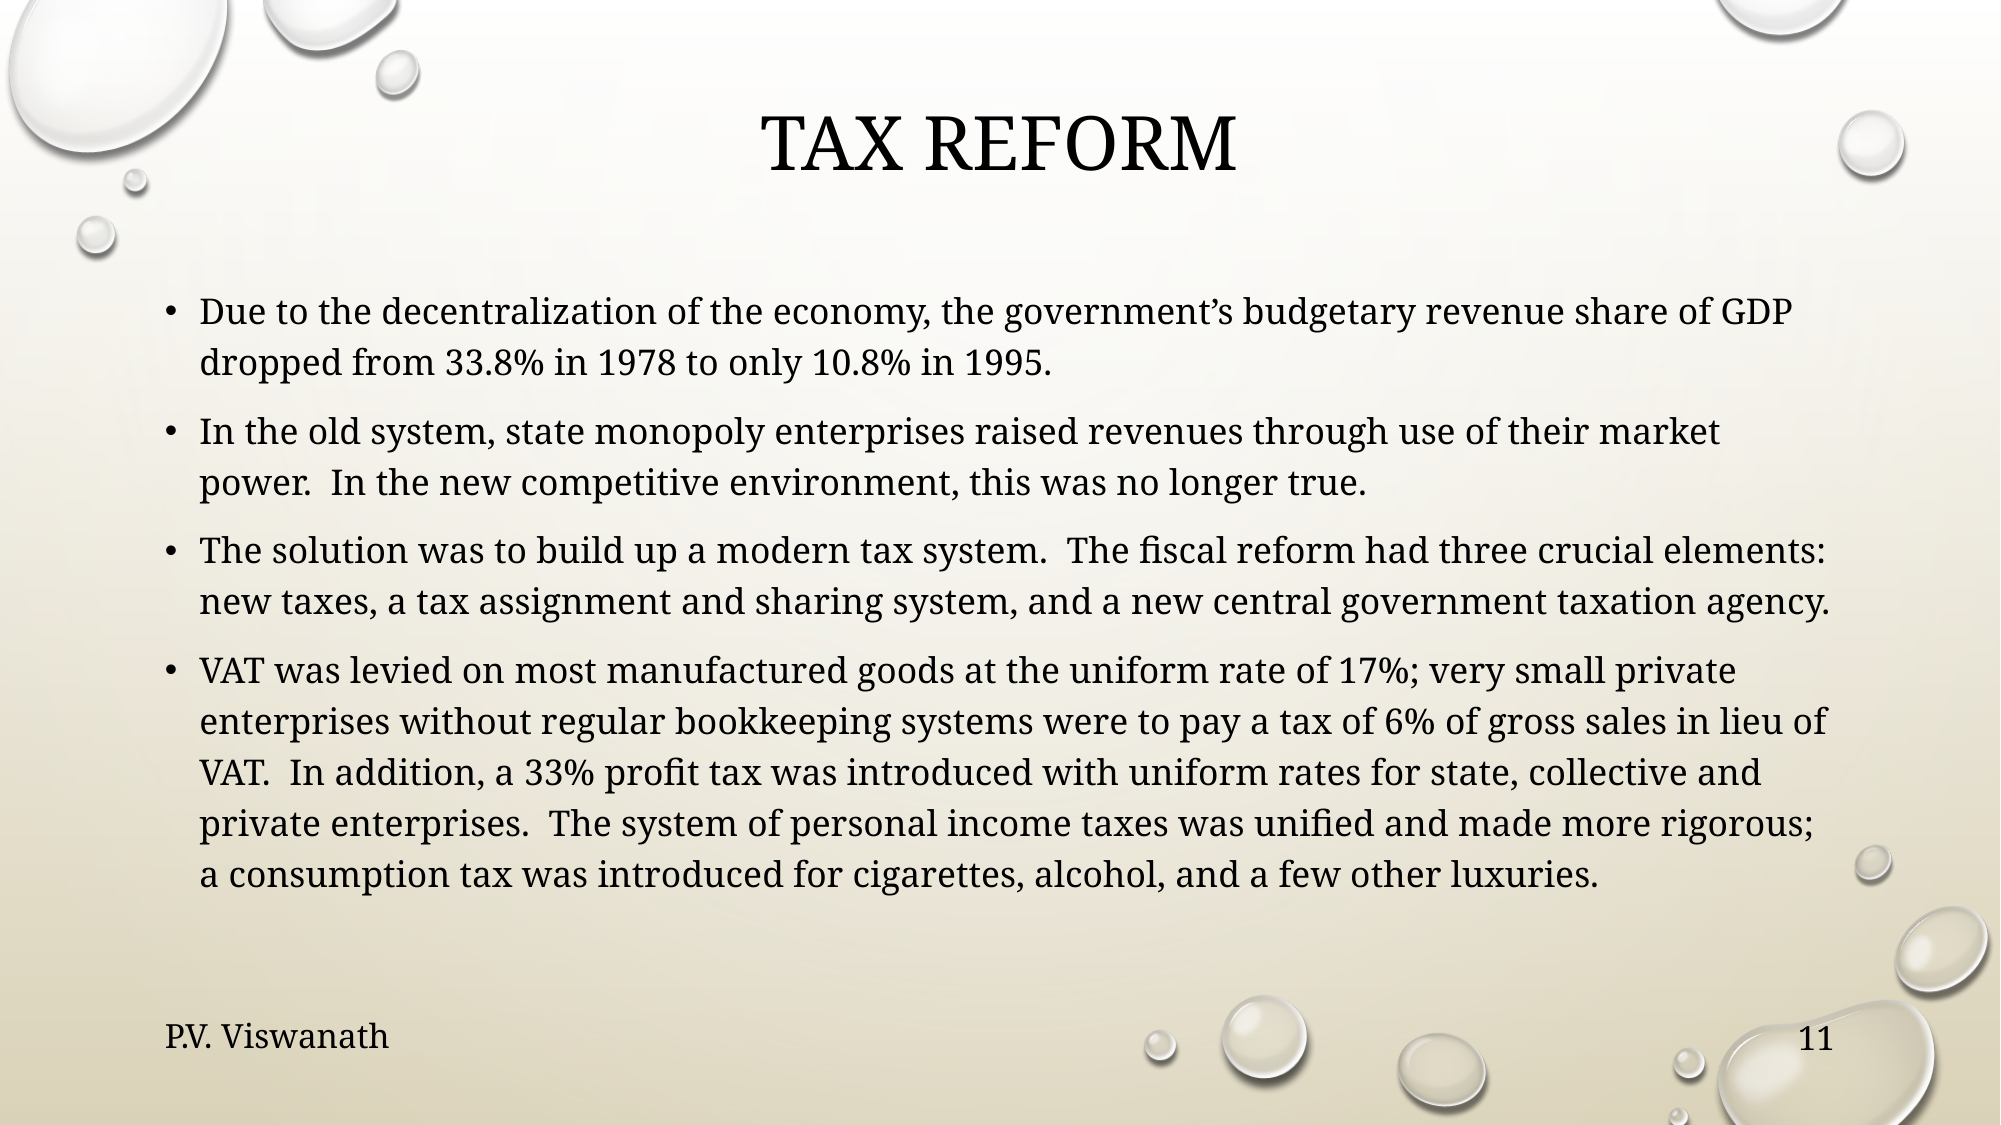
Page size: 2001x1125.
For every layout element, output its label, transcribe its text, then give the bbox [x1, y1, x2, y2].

list Due to the decentralization of the economy, the government’s budgetary revenue share of GDP dropped from 33.8% in 1978 to only 10.8% in 1995. In the old system, state monopoly enterprises raised revenues through use of their market power. In the new competitive environment, this was no longer true. The solution was to build up a modern tax system. The fiscal reform had three crucial elements: new taxes, a tax assignment and sharing system, and a new central government taxation agency. VAT was levied on most manufactured goods at the uniform rate of 17%; very small private enterprises without regular bookkeeping systems were to pay a tax of 6% of gross sales in lieu of VAT. In addition, a 33% profit tax was introduced with uniform rates for state, collective and private enterprises. The system of personal income taxes was unified and made more rigorous; a consumption tax was introduced for cigarettes, alcohol, and a few other luxuries. [149, 272, 1850, 950]
footer P.V. Viswanath [149, 1007, 1245, 1068]
slide_number 11 [1724, 1009, 1850, 1070]
picture [0, 0, 2000, 1125]
title Tax reform [149, 57, 1850, 236]
